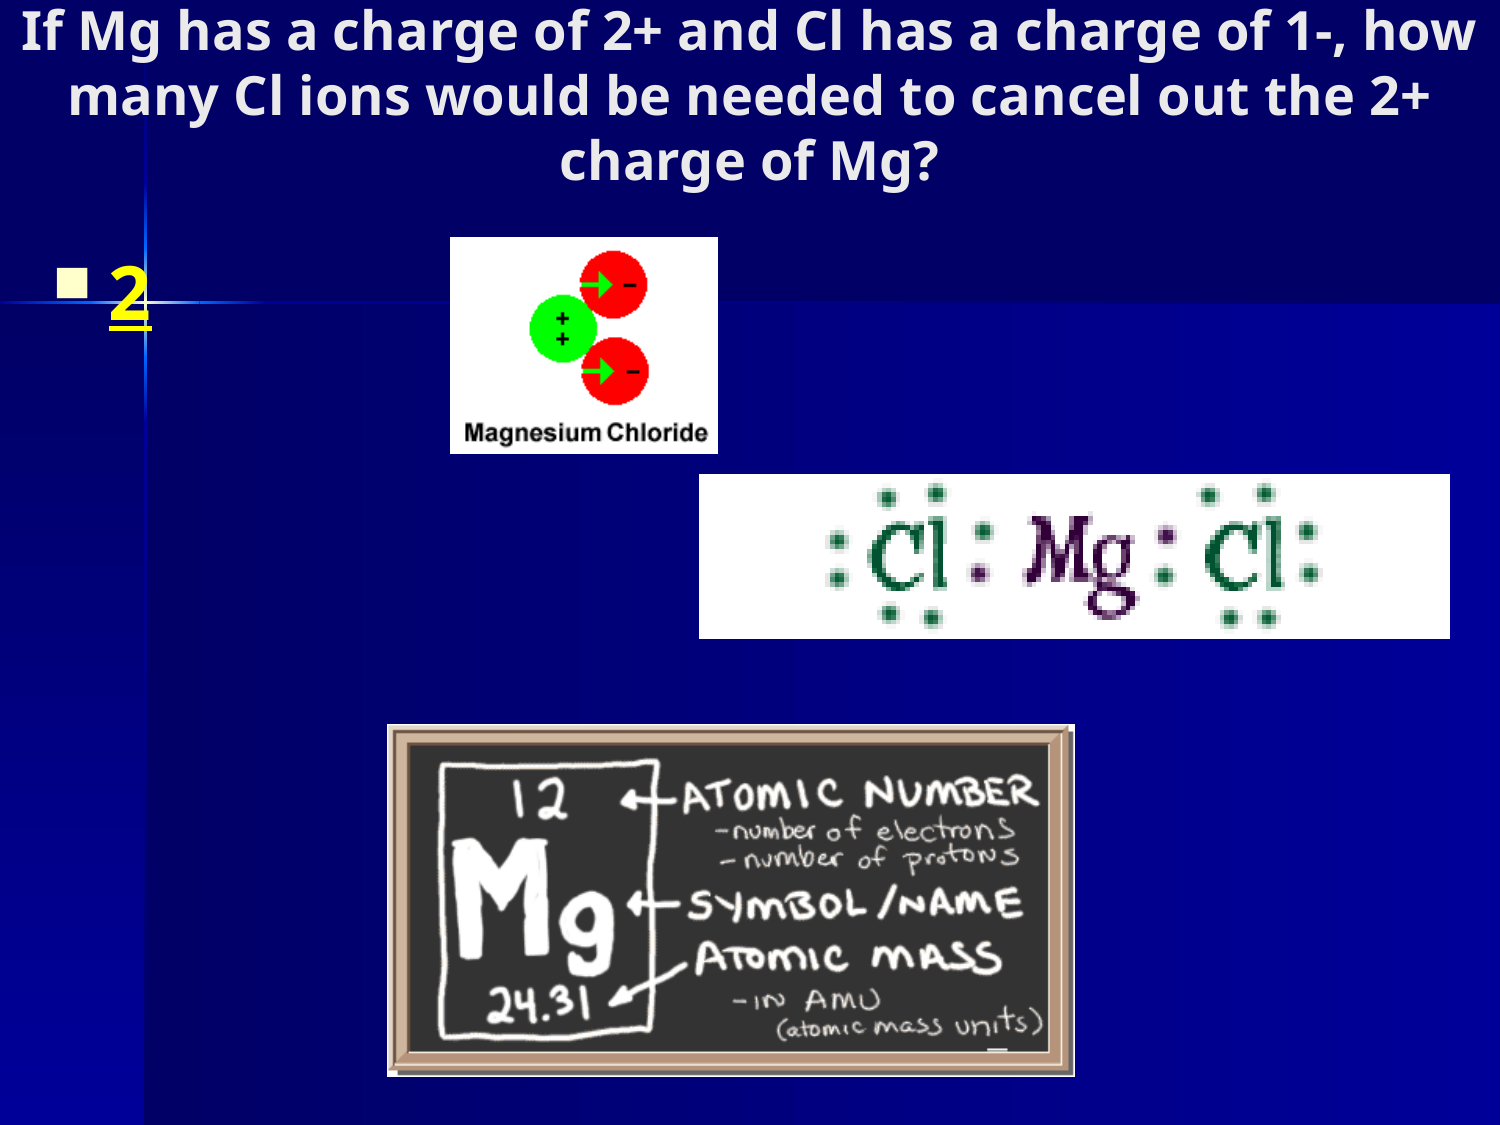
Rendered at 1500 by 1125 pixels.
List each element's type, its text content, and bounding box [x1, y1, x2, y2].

list 2 [37, 237, 744, 1050]
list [449, 237, 718, 454]
picture [699, 474, 1451, 640]
title If Mg has a charge of 2+ and Cl has a charge of 1-, how many Cl ions would be needed to cancel out the 2+ charge of Mg? [0, 0, 1500, 188]
picture [387, 724, 1076, 1077]
